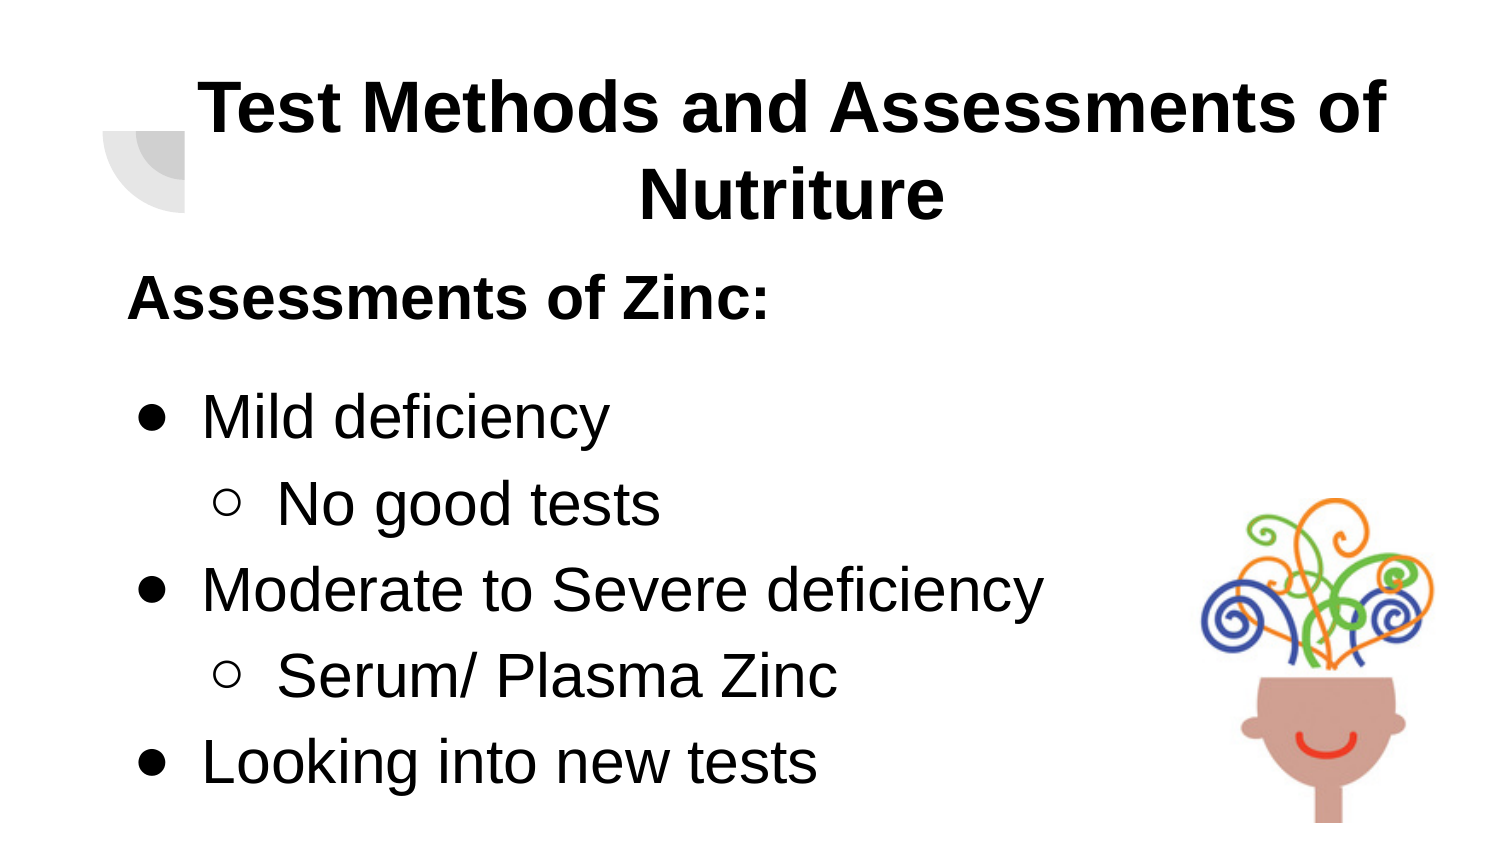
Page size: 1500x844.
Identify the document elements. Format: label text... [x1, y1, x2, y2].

text_box Assessments of Zinc: Mild deficiency No good tests Moderate to Severe deficiency Serum/ Plasma Zinc Looking into new tests [111, 230, 1150, 844]
picture [1176, 498, 1500, 823]
title Test Methods and Assessments of Nutriture [179, 44, 1406, 210]
